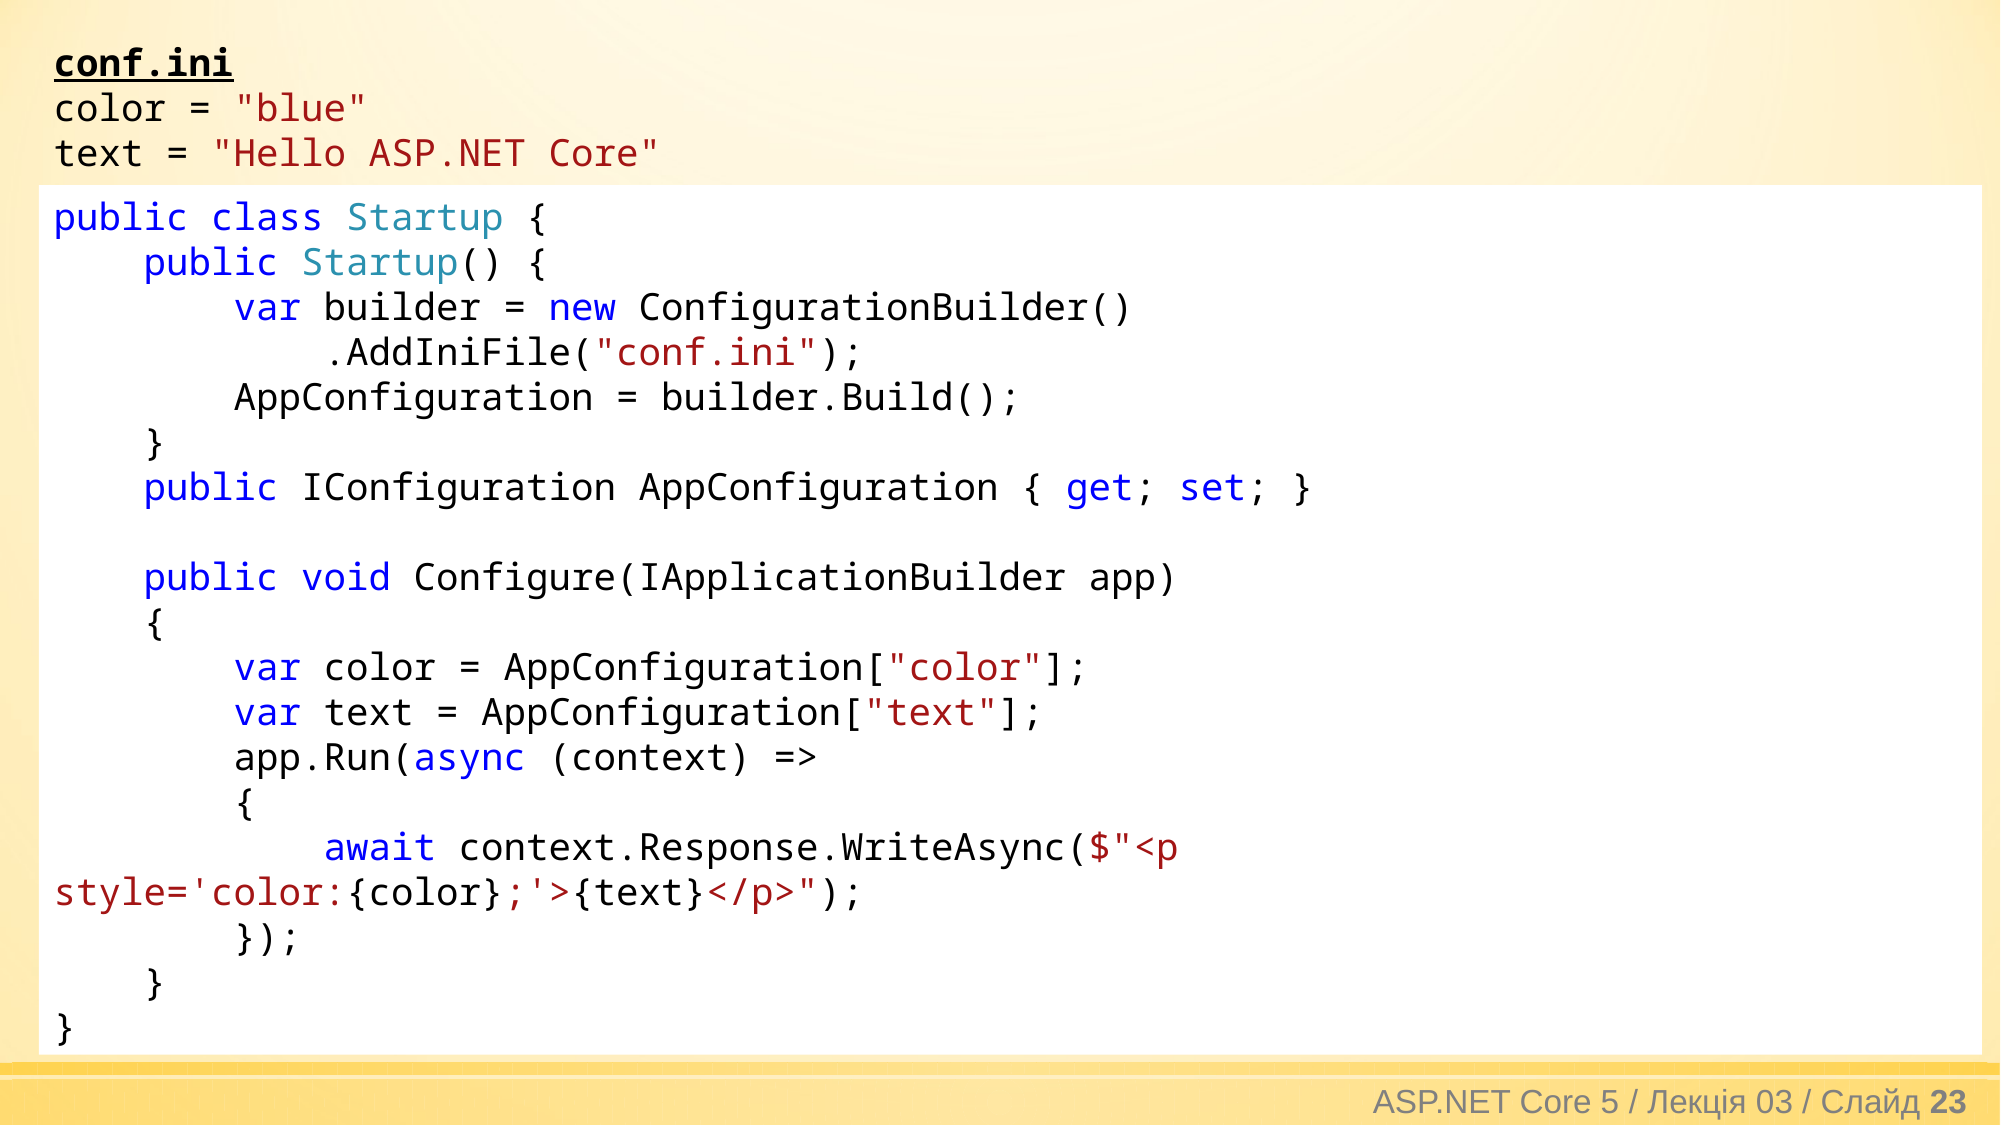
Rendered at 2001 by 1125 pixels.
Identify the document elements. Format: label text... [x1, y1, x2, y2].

text_box public class Startup { public Startup() { var builder = new ConfigurationBuilder() .AddIniFile("conf.ini"); AppConfiguration = builder.Build(); } public IConfiguration AppConfiguration { get; set; } public void Configure(IApplicationBuilder app) { var color = AppConfiguration["color"]; var text = AppConfiguration["text"]; app.Run(async (context) => { await context.Response.WriteAsync($"<p style='color:{color};'>{text}</p>"); }); } } [38, 185, 1982, 1055]
footer ASP.NET Core 5 / Лекція 03 / Слайд 23 [1101, 1080, 1982, 1120]
text_box conf.ini color = "blue" text = "Hello ASP.NET Core" [38, 31, 1039, 181]
picture [0, 0, 2001, 1125]
